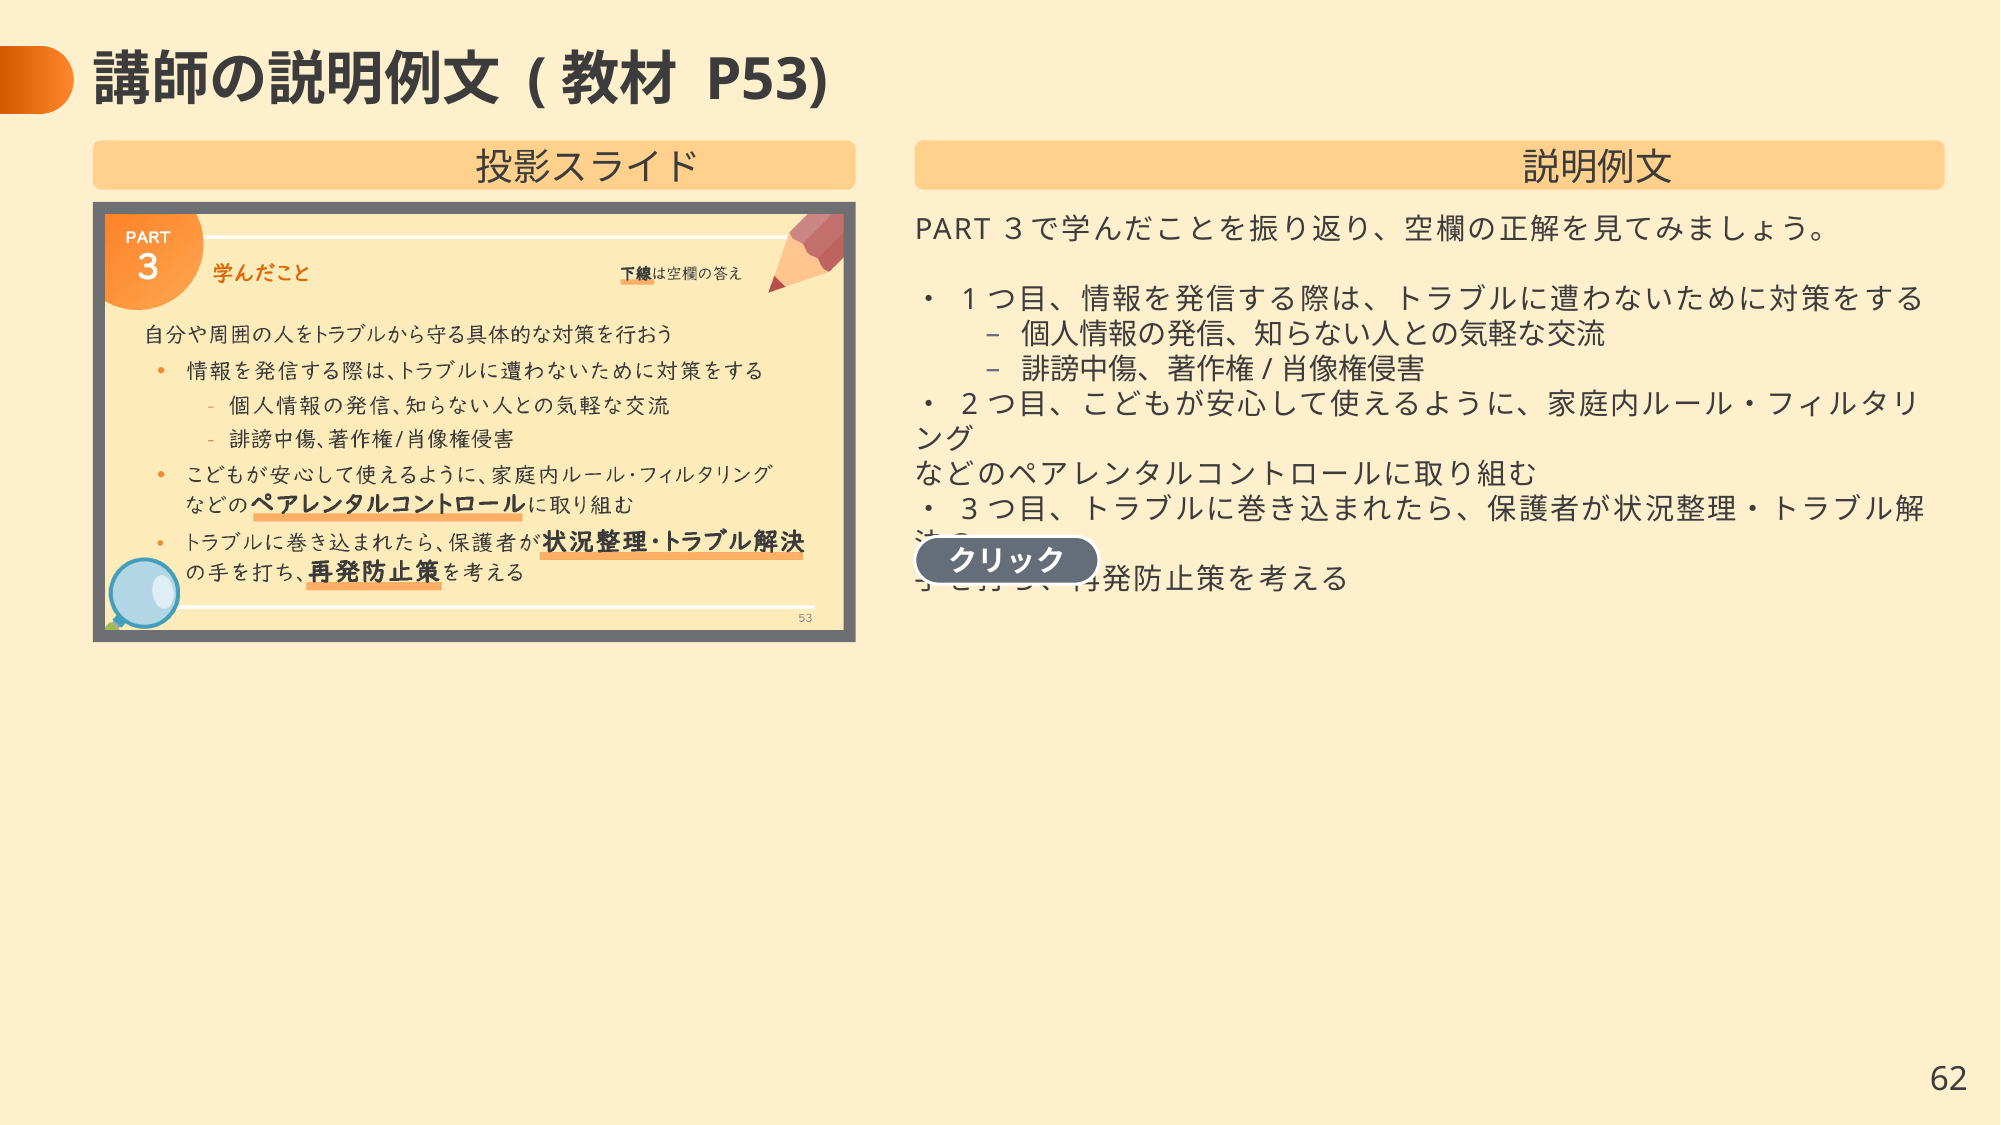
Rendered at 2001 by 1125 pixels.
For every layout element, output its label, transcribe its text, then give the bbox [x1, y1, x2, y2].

text_box 説明例文 [913, 139, 1946, 191]
text_box PART３で学んだことを振り返り、空欄の正解を見てみましょう。 ・ 1つ目、情報を発信する際は、トラブルに遭わないために対策をする 個人情報の発信、知らない人との気軽な交流 誹謗中傷、著作権/肖像権侵害 ・ 2つ目、こどもが安心して使えるように、家庭内ルール・フィルタリング などのペアレンタルコントロールに取り組む ・ 3つ目、トラブルに巻き込まれたら、保護者が状況整理・トラブル解決の 手を打ち、再発防止策を考える [914, 210, 1945, 595]
picture [104, 214, 844, 630]
title 講師の説明例文 (教材 P53) [92, 49, 1908, 111]
text_box 投影スライド [91, 139, 857, 191]
text_box クリック [913, 535, 1101, 586]
slide_number 61 [1884, 1065, 1968, 1096]
text_box [92, 201, 857, 643]
